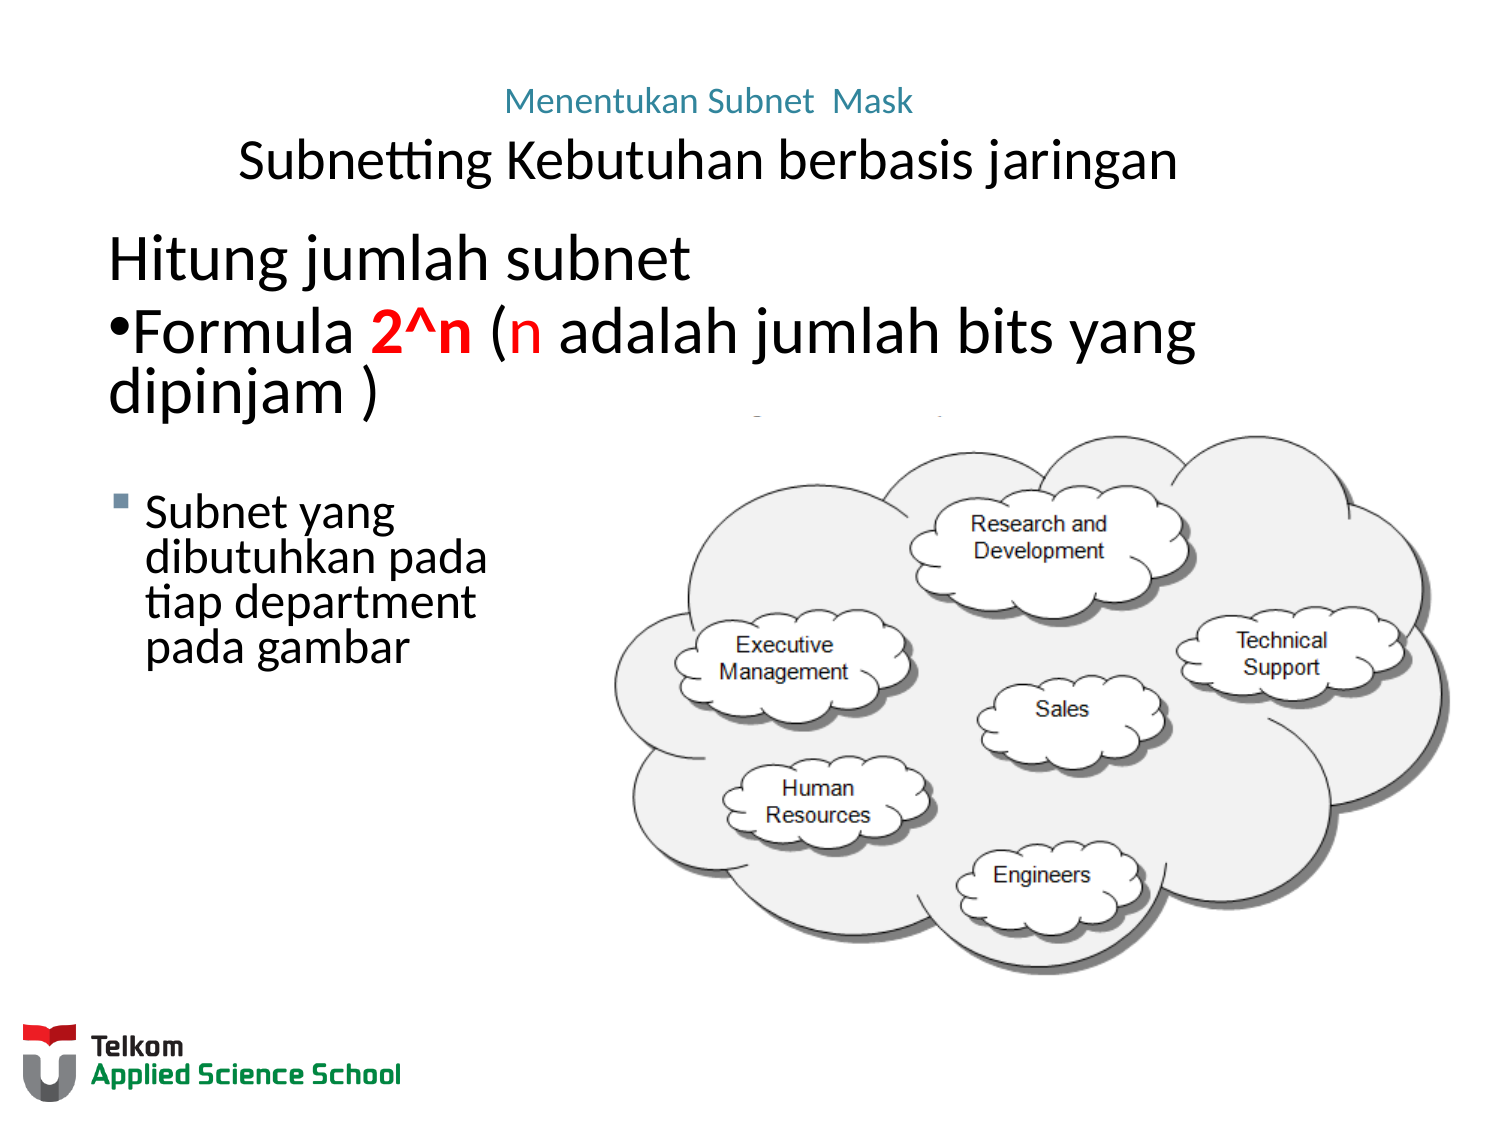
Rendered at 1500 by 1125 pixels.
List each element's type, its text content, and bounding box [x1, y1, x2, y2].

picture [23, 1024, 400, 1102]
list Hitung jumlah subnet Formula 2^n (n adalah jumlah bits yang dipinjam ) [93, 224, 1442, 1071]
picture [597, 416, 1465, 996]
text_box Subnet yang dibutuhkan pada tiap department pada gambar [96, 485, 560, 877]
title Menentukan Subnet Mask Subnetting Kebutuhan berbasis jaringan [40, 65, 1377, 203]
